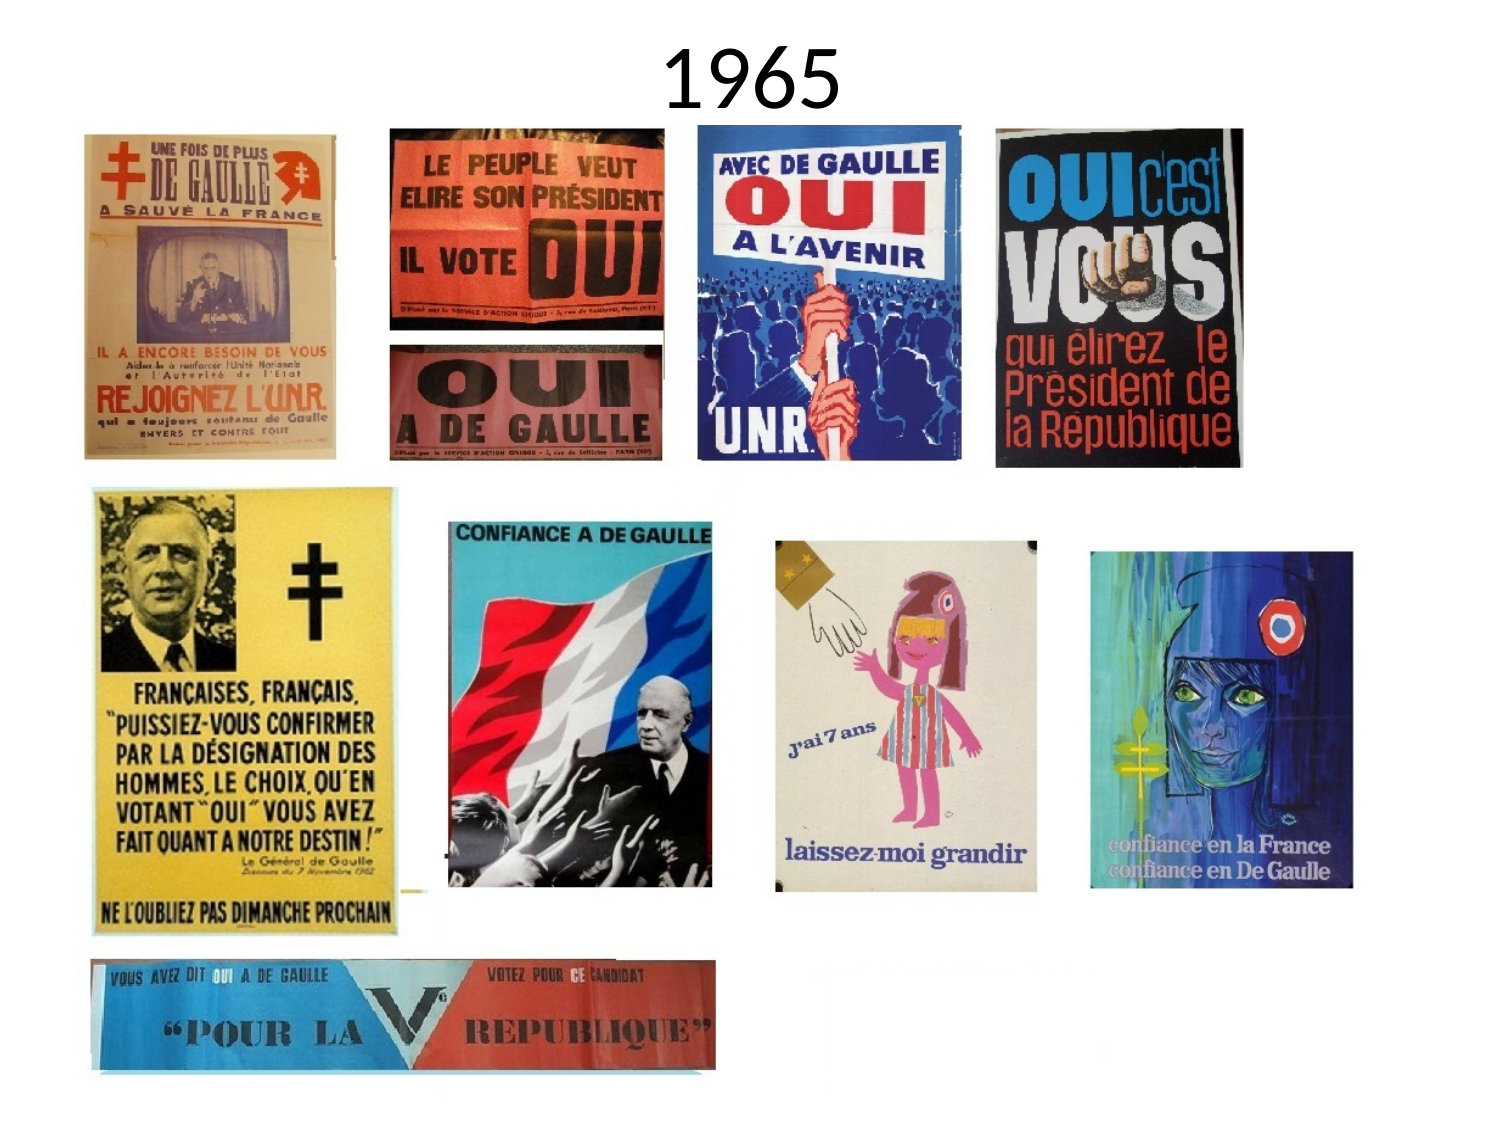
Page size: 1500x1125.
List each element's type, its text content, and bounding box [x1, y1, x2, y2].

picture [76, 125, 1424, 1100]
title 1965 [76, 0, 1427, 145]
